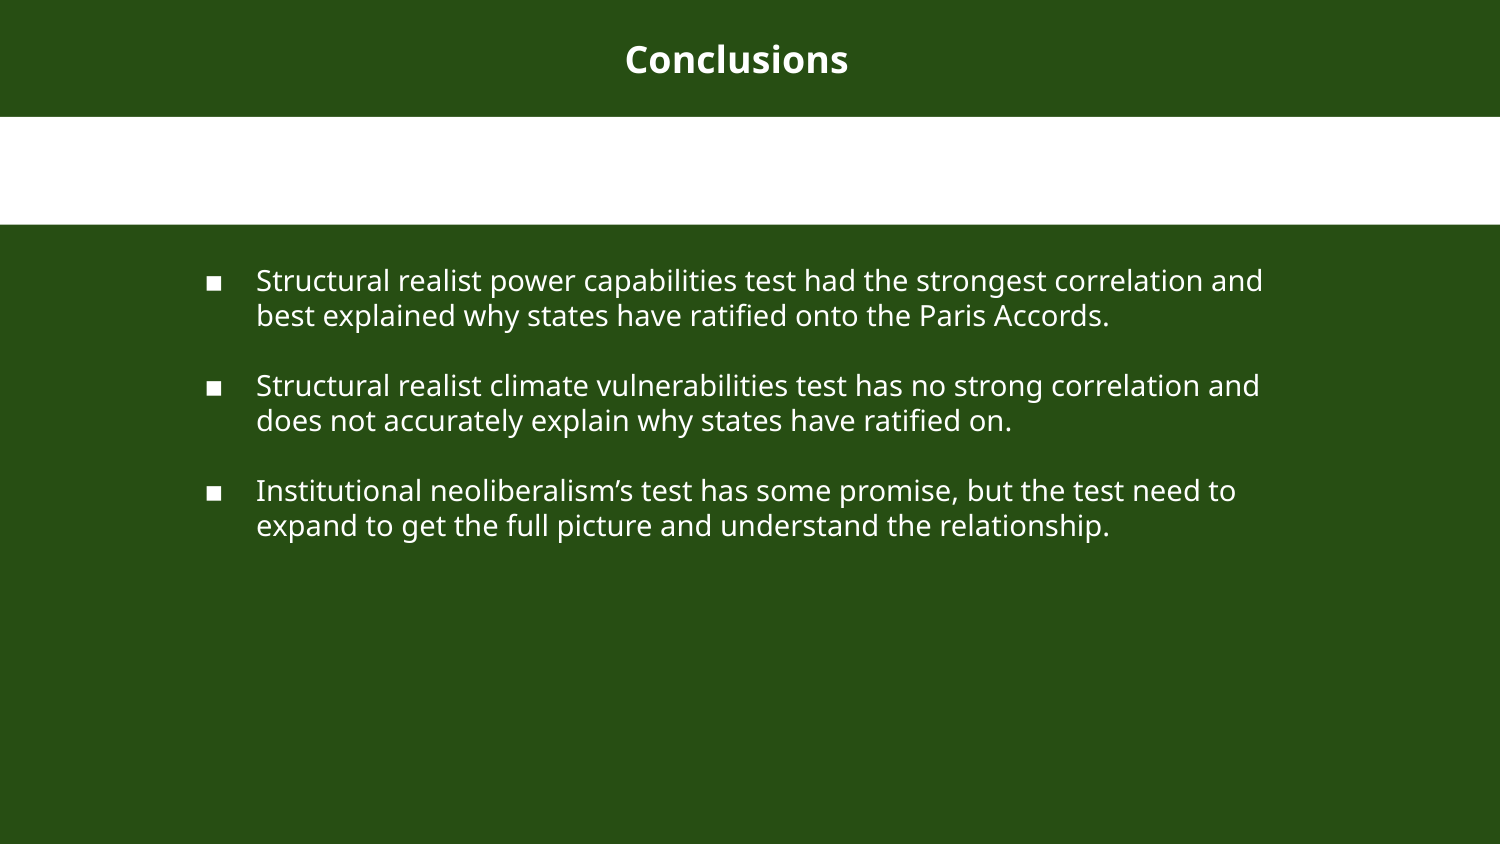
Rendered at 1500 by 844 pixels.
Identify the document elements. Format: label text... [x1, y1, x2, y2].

list Structural realist power capabilities test had the strongest correlation and best explained why states have ratified onto the Paris Accords. Structural realist climate vulnerabilities test has no strong correlation and does not accurately explain why states have ratified on. Institutional neoliberalism’s test has some promise, but the test need to expand to get the full picture and understand the relationship. [166, 247, 1334, 771]
title Conclusions [153, 0, 1321, 117]
